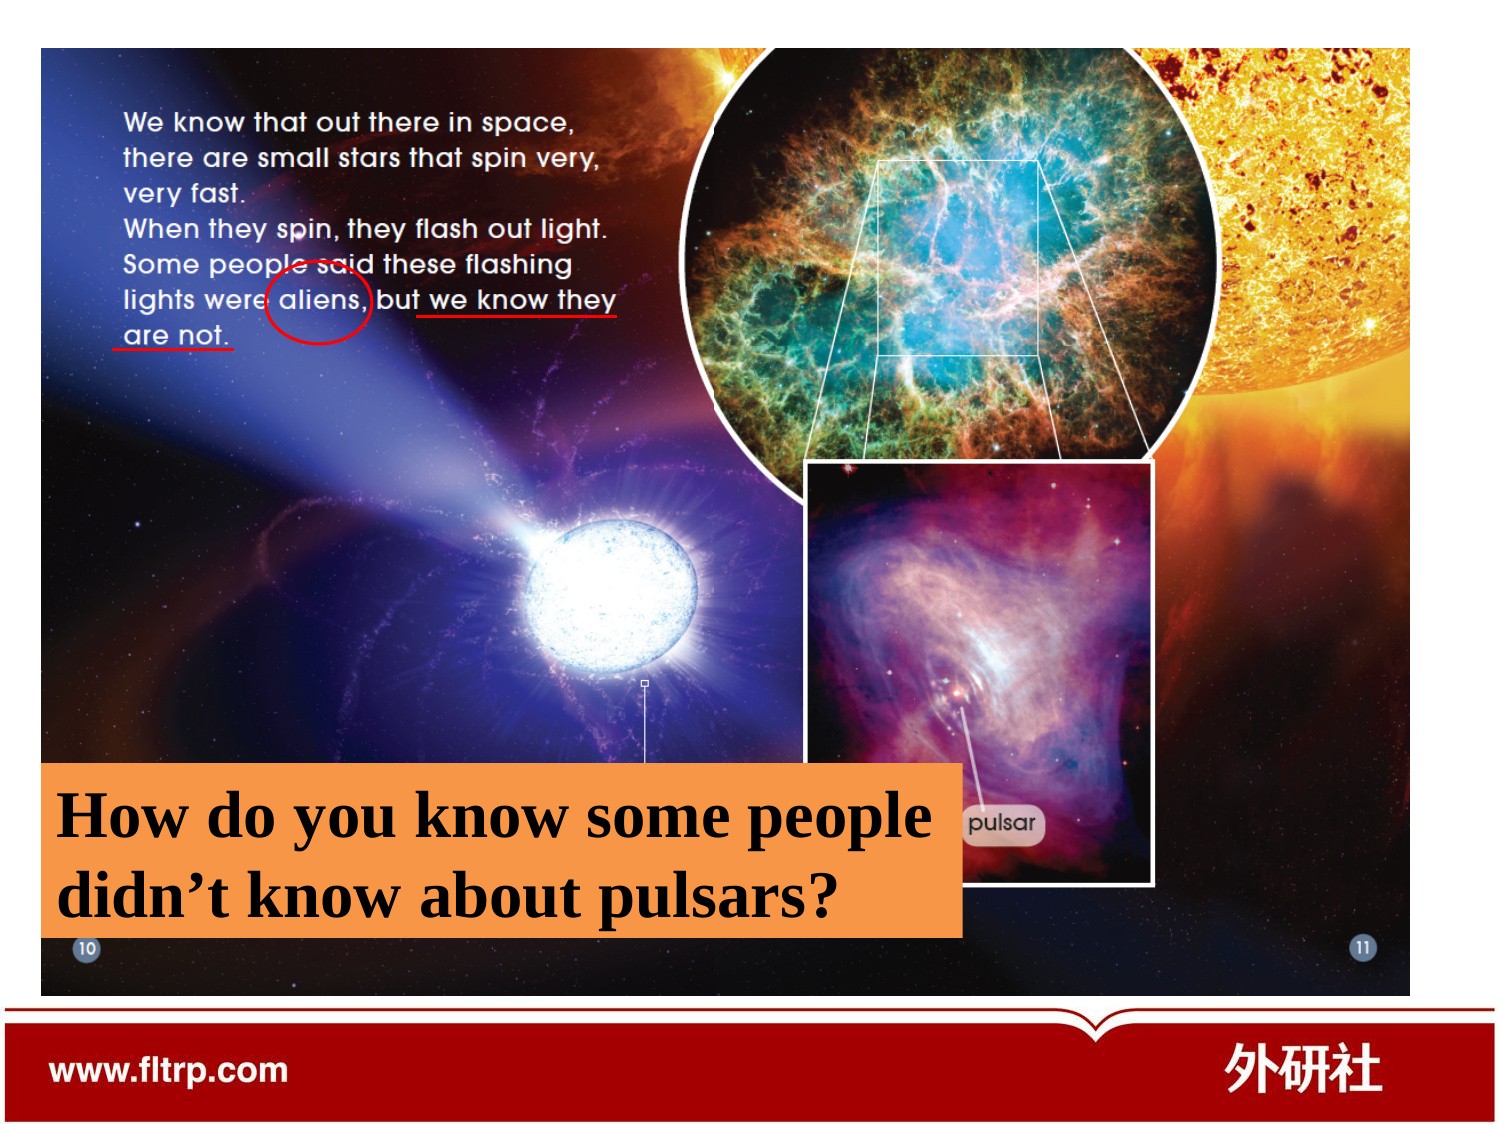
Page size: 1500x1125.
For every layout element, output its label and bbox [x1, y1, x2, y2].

text_box [41, 48, 1410, 996]
picture [0, 0, 1500, 1125]
